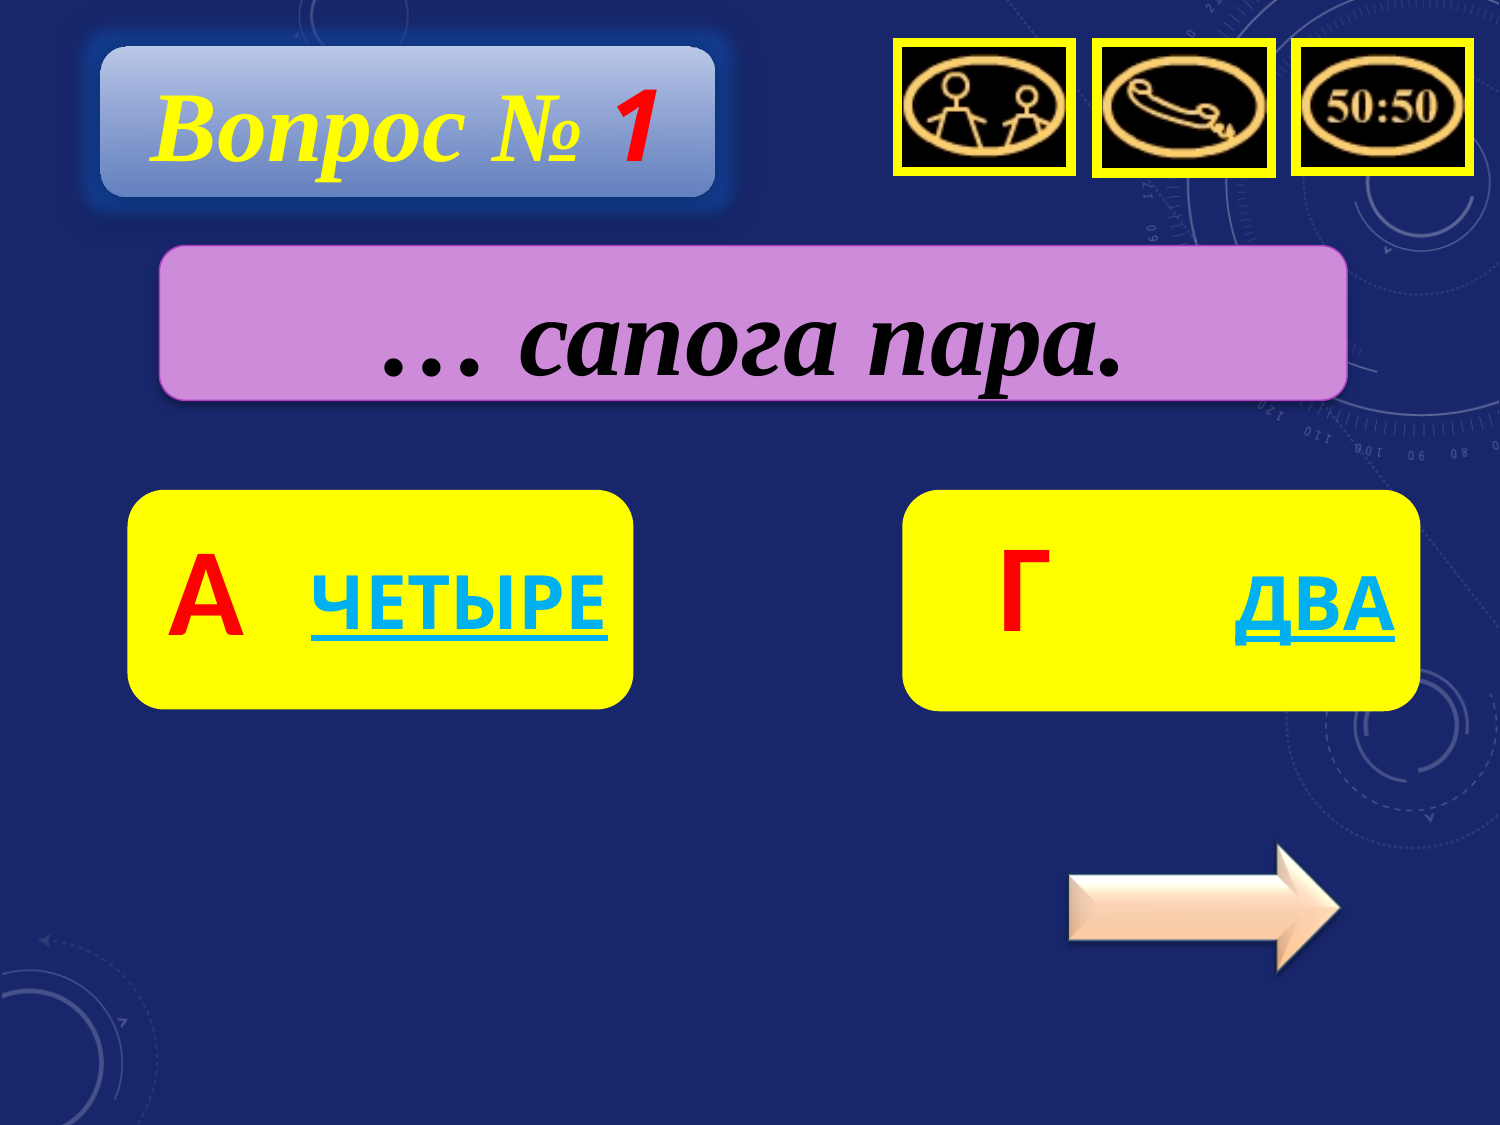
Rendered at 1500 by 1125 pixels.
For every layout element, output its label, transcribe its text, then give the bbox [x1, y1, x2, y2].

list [1056, 833, 1352, 989]
text_box … сапога пара. [158, 244, 1348, 402]
text_box А [154, 502, 260, 668]
text_box Г [984, 499, 1067, 665]
picture [2, 0, 1499, 1125]
text_box Вопрос № 1 [99, 46, 716, 198]
text_box ЧЕТЫРЕ [125, 488, 635, 712]
text_box ДВА [900, 488, 1423, 713]
